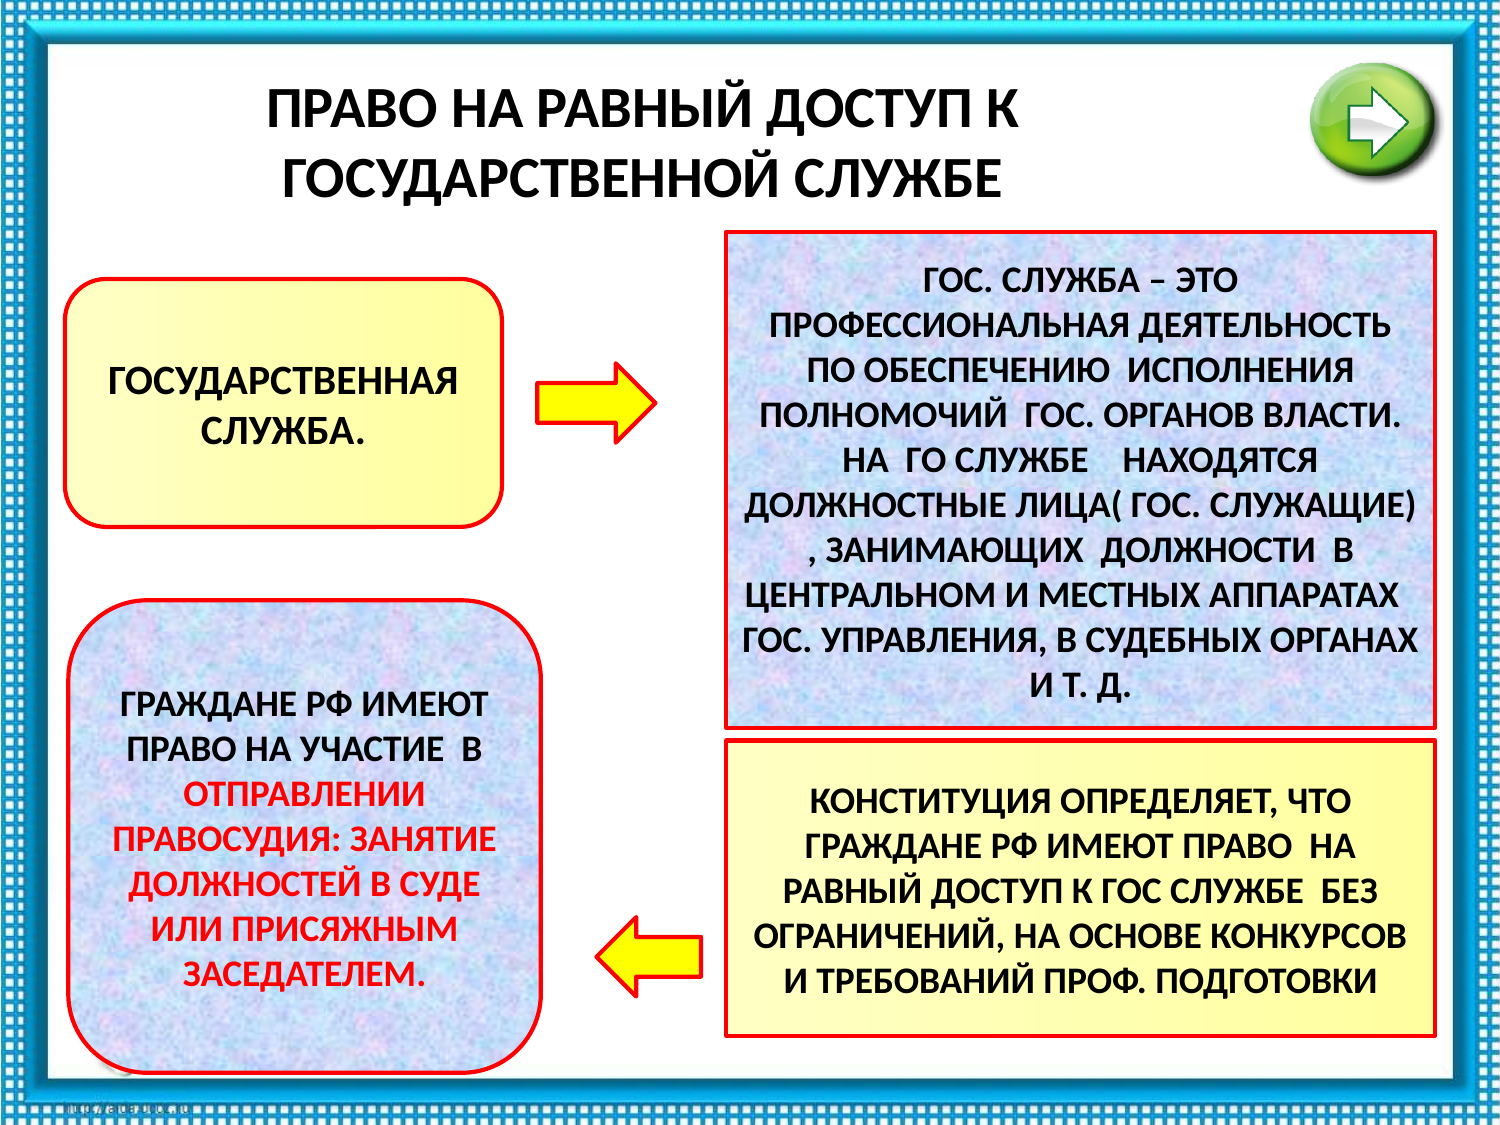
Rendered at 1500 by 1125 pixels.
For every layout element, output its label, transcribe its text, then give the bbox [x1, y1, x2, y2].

text_box ГОСУДАРСТВЕННАЯ СЛУЖБА. [62, 276, 505, 530]
picture [0, 0, 1500, 1125]
text_box ГОС. СЛУЖБА – ЭТО ПРОФЕССИОНАЛЬНАЯ ДЕЯТЕЛЬНОСТЬ ПО ОБЕСПЕЧЕНИЮ ИСПОЛНЕНИЯ ПОЛНОМОЧИЙ ГОС. ОРГАНОВ ВЛАСТИ. НА ГО СЛУЖБЕ НАХОДЯТСЯ ДОЛЖНОСТНЫЕ ЛИЦА( ГОС. СЛУЖАЩИЕ) , ЗАНИМАЮЩИХ ДОЛЖНОСТИ В ЦЕНТРАЛЬНОМ И МЕСТНЫХ АППАРАТАХ ГОС. УПРАВЛЕНИЯ, В СУДЕБНЫХ ОРГАНАХ И Т. Д. [724, 230, 1437, 730]
text_box [535, 361, 658, 445]
text_box ГРАЖДАНЕ РФ ИМЕЮТ ПРАВО НА УЧАСТИЕ В ОТПРАВЛЕНИИ ПРАВОСУДИЯ: ЗАНЯТИЕ ДОЛЖНОСТЕЙ В СУДЕ ИЛИ ПРИСЯЖНЫМ ЗАСЕДАТЕЛЕМ. [66, 598, 543, 1075]
title ПРАВО НА РАВНЫЙ ДОСТУП К ГОСУДАРСТВЕННОЙ СЛУЖБЕ [75, 45, 1211, 233]
text_box КОНСТИТУЦИЯ ОПРЕДЕЛЯЕТ, ЧТО ГРАЖДАНЕ РФ ИМЕЮТ ПРАВО НА РАВНЫЙ ДОСТУП К ГОС СЛУЖБЕ БЕЗ ОГРАНИЧЕНИЙ, НА ОСНОВЕ КОНКУРСОВ И ТРЕБОВАНИЙ ПРОФ. ПОДГОТОВКИ [724, 738, 1437, 1038]
text_box [594, 915, 704, 999]
